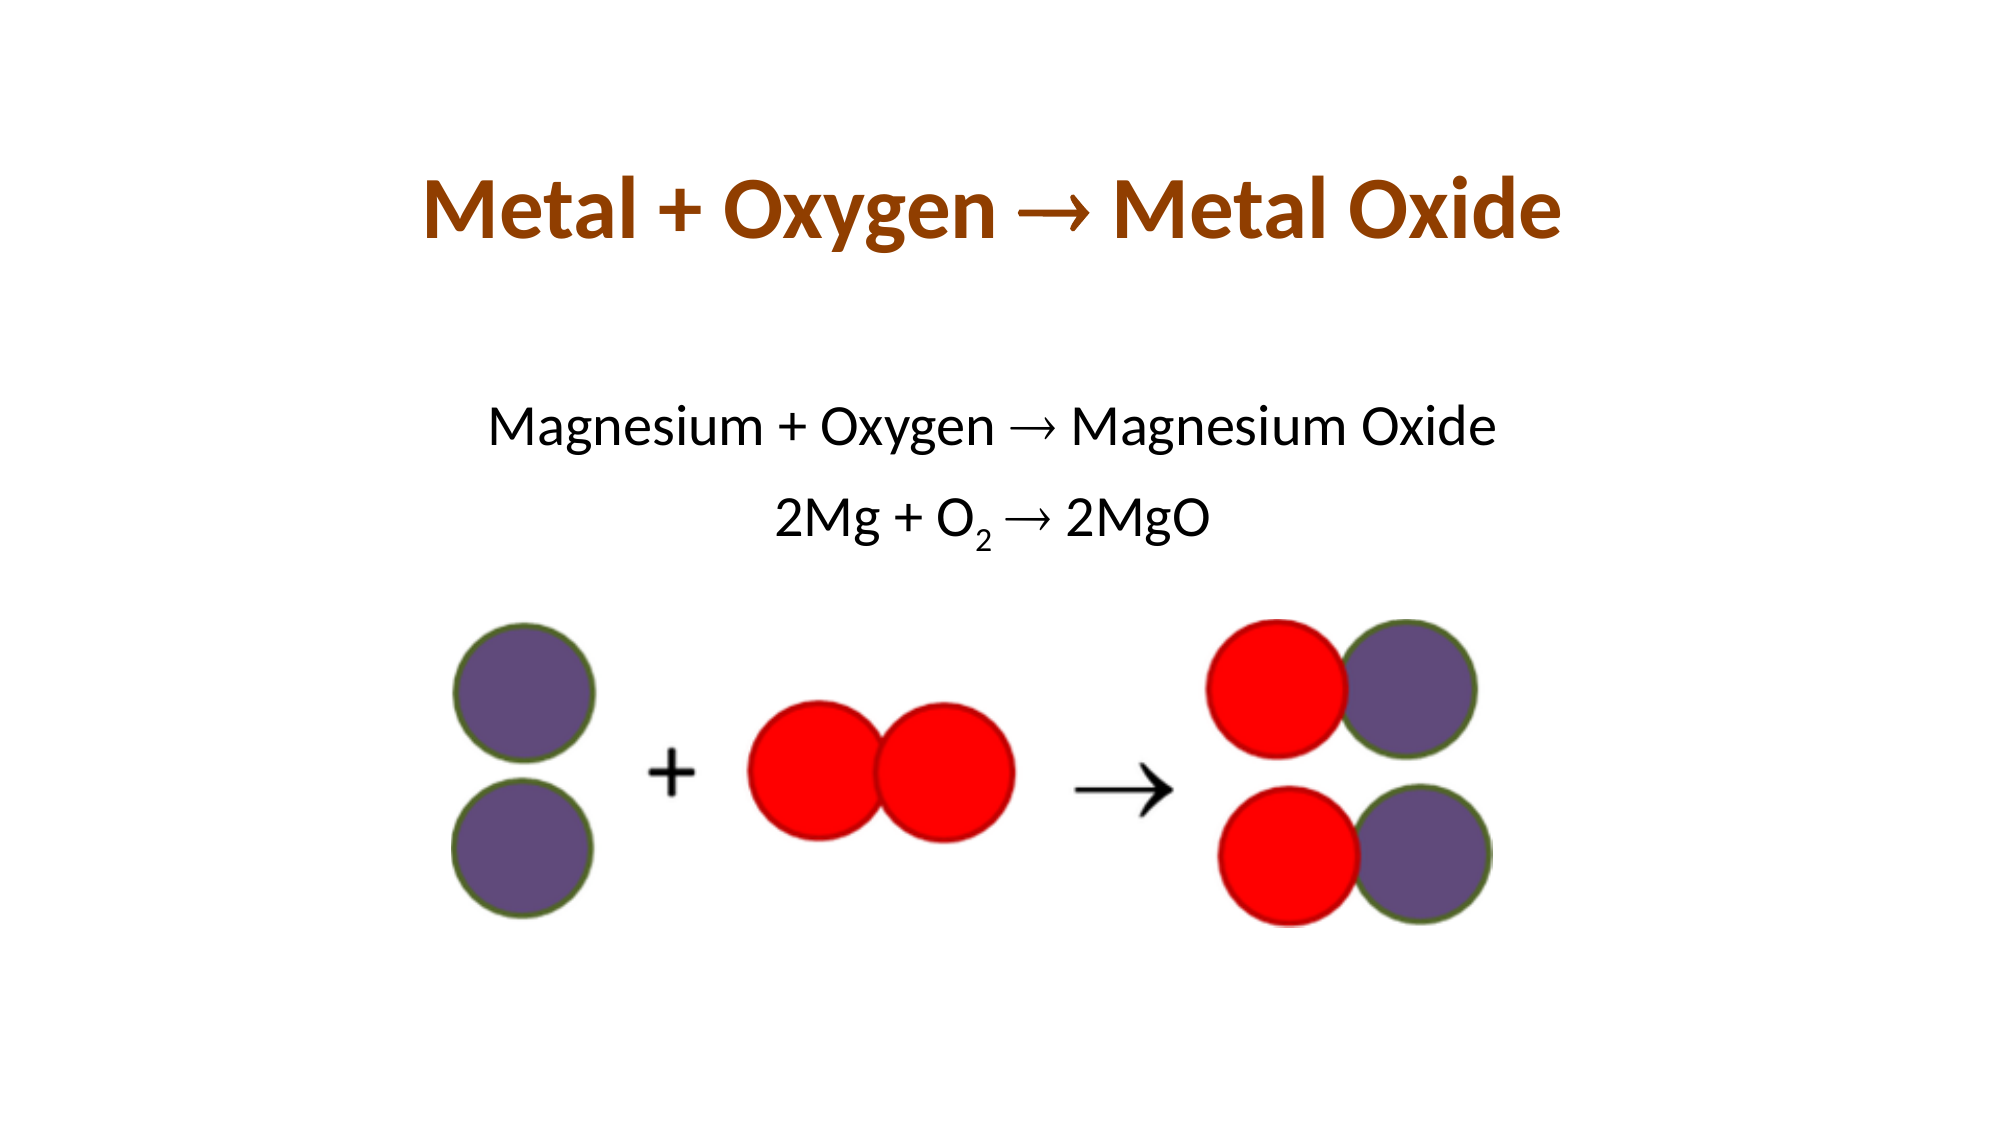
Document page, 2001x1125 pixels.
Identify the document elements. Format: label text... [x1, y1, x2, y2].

list Metal + Oxygen  Metal Oxide Magnesium + Oxygen  Magnesium Oxide 2Mg + O2  2MgO [92, 154, 1893, 897]
picture [451, 619, 1494, 928]
